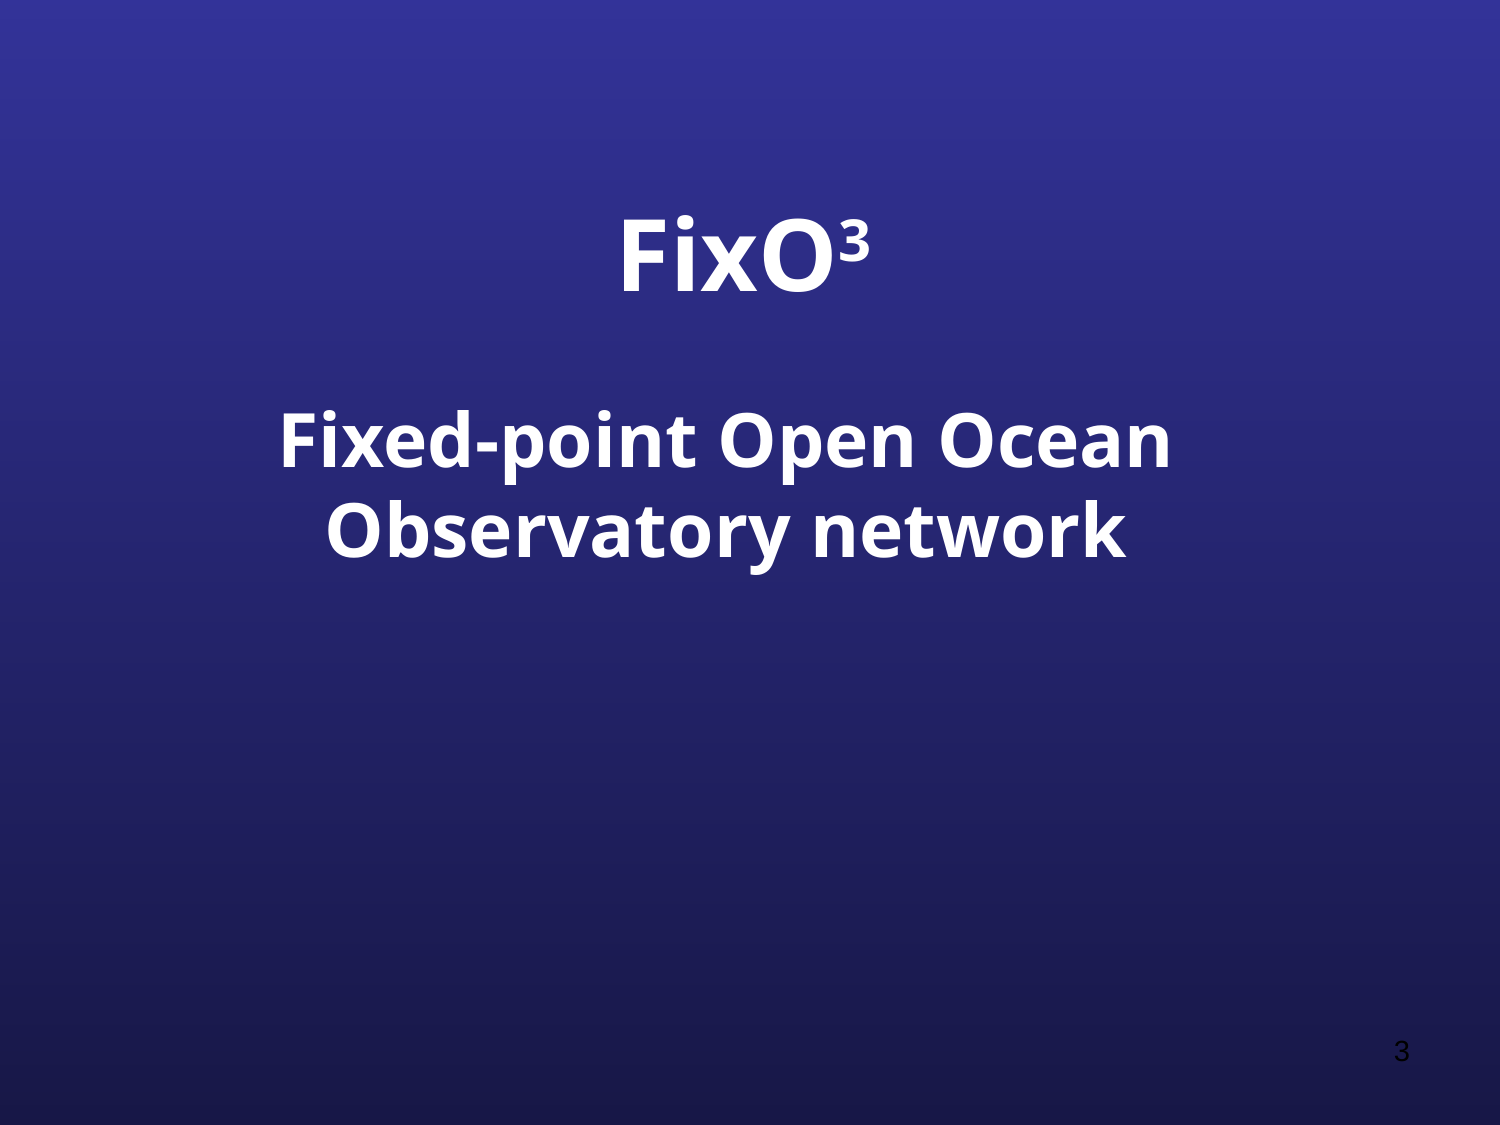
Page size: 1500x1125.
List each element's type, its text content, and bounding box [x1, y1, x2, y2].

text_box Fixed-point Open Ocean Observatory network [171, 385, 1282, 580]
slide_number 3 [1074, 1024, 1426, 1103]
text_box FixO3 [600, 184, 887, 320]
